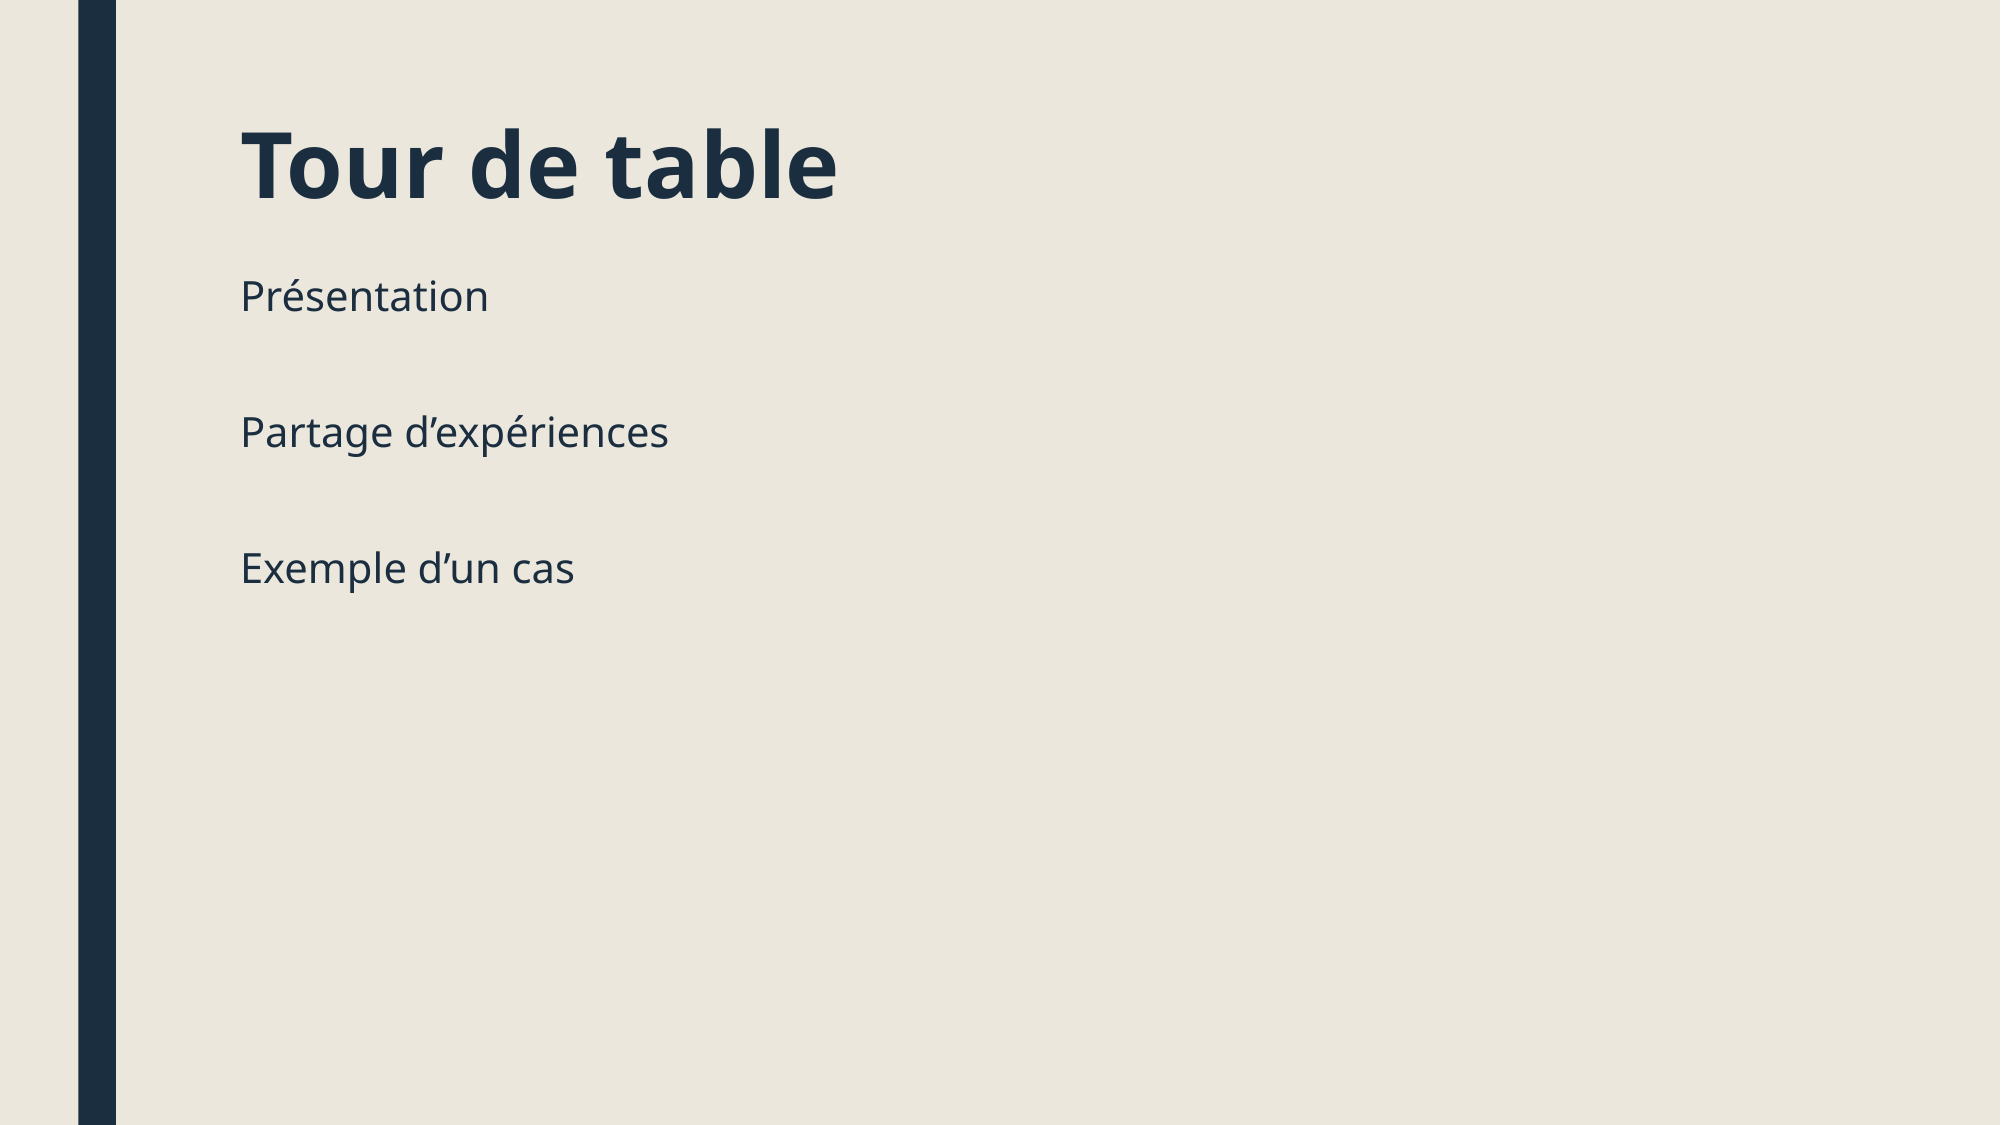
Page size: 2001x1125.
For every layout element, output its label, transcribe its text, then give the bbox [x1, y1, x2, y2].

title Tour de table [225, 112, 1800, 266]
list Présentation Partage d’expériences Exemple d’un cas [225, 266, 1800, 963]
